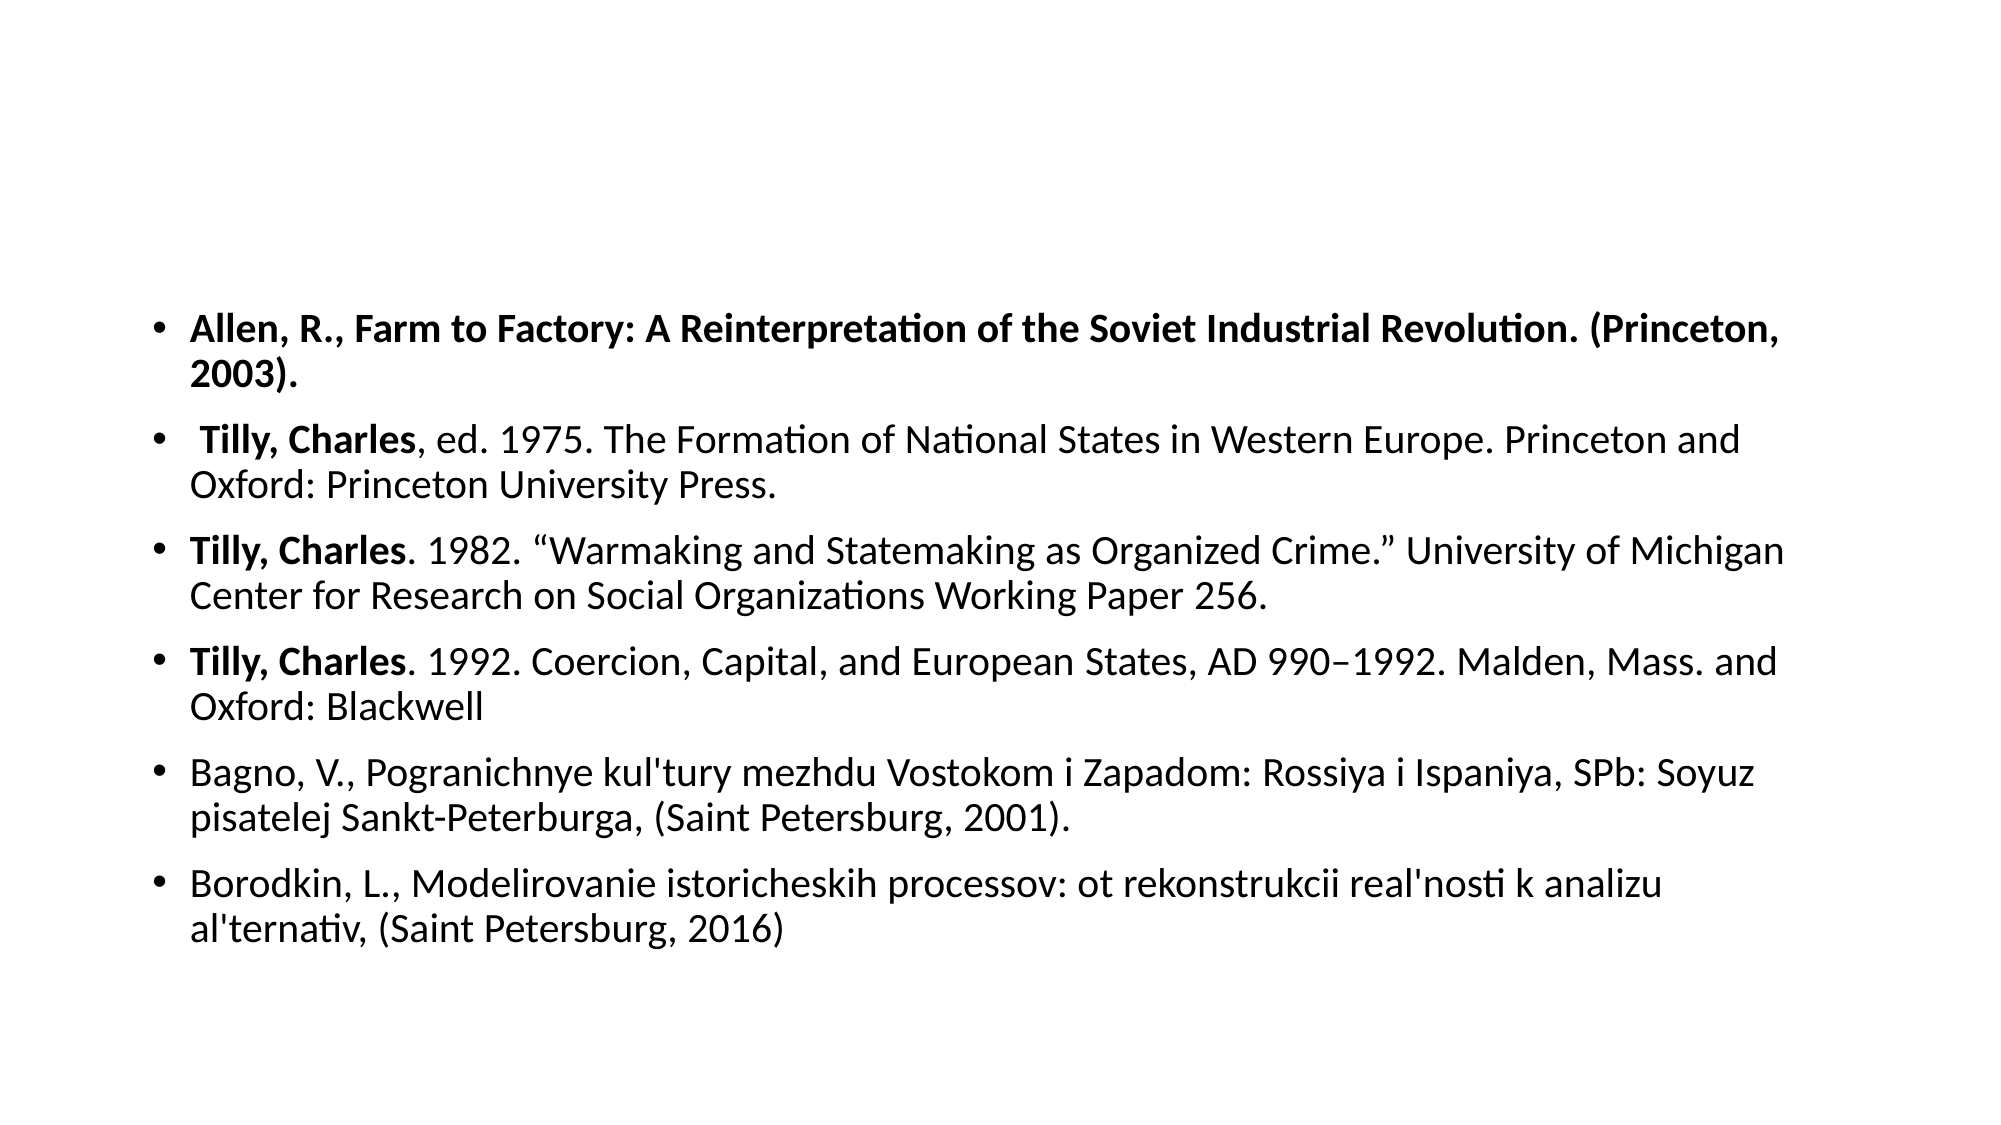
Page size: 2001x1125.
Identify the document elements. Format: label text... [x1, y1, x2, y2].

list Allen, R., Farm to Factory: A Reinterpretation of the Soviet Industrial Revolution. (Princeton, 2003). Tilly, Charles, ed. 1975. The Formation of National States in Western Europe. Princeton and Oxford: Princeton University Press. Tilly, Charles. 1982. “Warmaking and Statemaking as Organized Crime.” University of Michigan Center for Research on Social Organizations Working Paper 256. Tilly, Charles. 1992. Coercion, Capital, and European States, AD 990–1992. Malden, Mass. and Oxford: Blackwell Bagno, V., Pogranichnye kul'tury mezhdu Vostokom i Zapadom: Rossiya i Ispaniya, SPb: Soyuz pisatelej Sankt-Peterburga, (Saint Petersburg, 2001). Borodkin, L., Modelirovanie istoricheskih processov: ot rekonstrukcii real'nosti k analizu al'ternativ, (Saint Petersburg, 2016) [137, 299, 1863, 1014]
